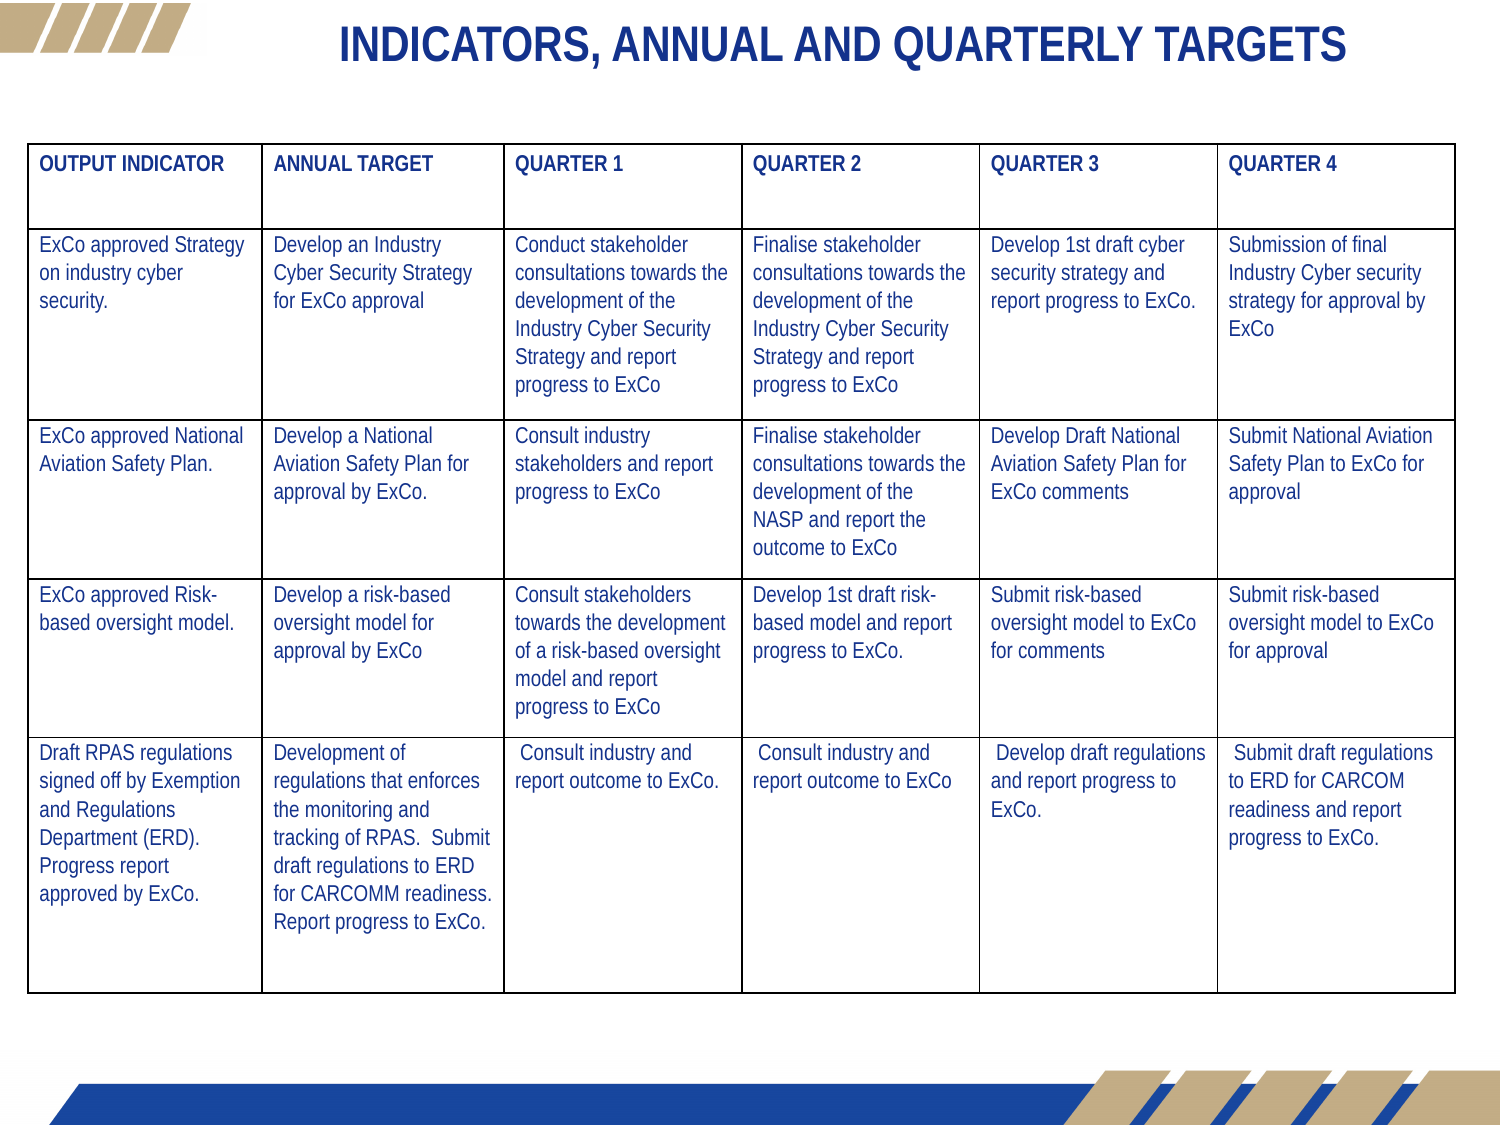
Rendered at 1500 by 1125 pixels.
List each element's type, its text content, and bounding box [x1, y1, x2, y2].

table_cell Draft RPAS regulations signed off by Exemption and Regulations Department (ERD). Progress report approved by ExCo. [29, 738, 261, 992]
table_cell Develop 1st draft cyber security strategy and report progress to ExCo. [980, 230, 1217, 419]
table_cell Submit risk-based oversight model to ExCo for approval [1218, 580, 1454, 737]
table_cell Develop a risk-based oversight model for approval by ExCo [263, 580, 503, 737]
table_header QUARTER 2 [743, 145, 979, 228]
table_cell Consult industry and report outcome to ExCo. [505, 738, 741, 992]
table_cell Conduct stakeholder consultations towards the development of the Industry Cyber Security Strategy and report progress to ExCo [505, 230, 741, 419]
table_cell Finalise stakeholder consultations towards the development of the Industry Cyber Security Strategy and report progress to ExCo [743, 230, 979, 419]
table_header QUARTER 4 [1218, 145, 1454, 228]
table_cell Consult industry and report outcome to ExCo [743, 738, 979, 992]
table_cell Develop an Industry Cyber Security Strategy for ExCo approval [263, 230, 503, 419]
table_cell Develop a National Aviation Safety Plan for approval by ExCo. [263, 421, 503, 578]
table_cell Submit draft regulations to ERD for CARCOM readiness and report progress to ExCo. [1218, 738, 1454, 992]
table_header QUARTER 3 [980, 145, 1217, 228]
table_cell ExCo approved Risk-based oversight model. [29, 580, 261, 737]
table_cell Consult industry stakeholders and report progress to ExCo [505, 421, 741, 578]
table_cell Develop Draft National Aviation Safety Plan for ExCo comments [980, 421, 1217, 578]
table_cell Develop draft regulations and report progress to ExCo. [980, 738, 1217, 992]
text_box INDICATORS, ANNUAL AND QUARTERLY TARGETS [258, 3, 1429, 79]
table_cell Development of regulations that enforces the monitoring and tracking of RPAS. Submit draft regulations to ERD for CARCOMM readiness. Report progress to ExCo. [263, 738, 503, 992]
table_header OUTPUT INDICATOR [29, 145, 261, 228]
table_cell ExCo approved Strategy on industry cyber security. [29, 230, 261, 419]
table_cell Submit National Aviation Safety Plan to ExCo for approval [1218, 421, 1454, 578]
table_cell Submission of final Industry Cyber security strategy for approval by ExCo [1218, 230, 1454, 419]
table_header ANNUAL TARGET [263, 145, 503, 228]
table_cell Finalise stakeholder consultations towards the development of the NASP and report the outcome to ExCo [743, 421, 979, 578]
table_header QUARTER 1 [505, 145, 741, 228]
table_cell Develop 1st draft risk-based model and report progress to ExCo. [743, 580, 979, 737]
table_cell Consult stakeholders towards the development of a risk-based oversight model and report progress to ExCo [505, 580, 741, 737]
table_cell Submit risk-based oversight model to ExCo for comments [980, 580, 1217, 737]
table_cell ExCo approved National Aviation Safety Plan. [29, 421, 261, 578]
picture [0, 3, 207, 57]
picture [0, 1050, 1500, 1125]
